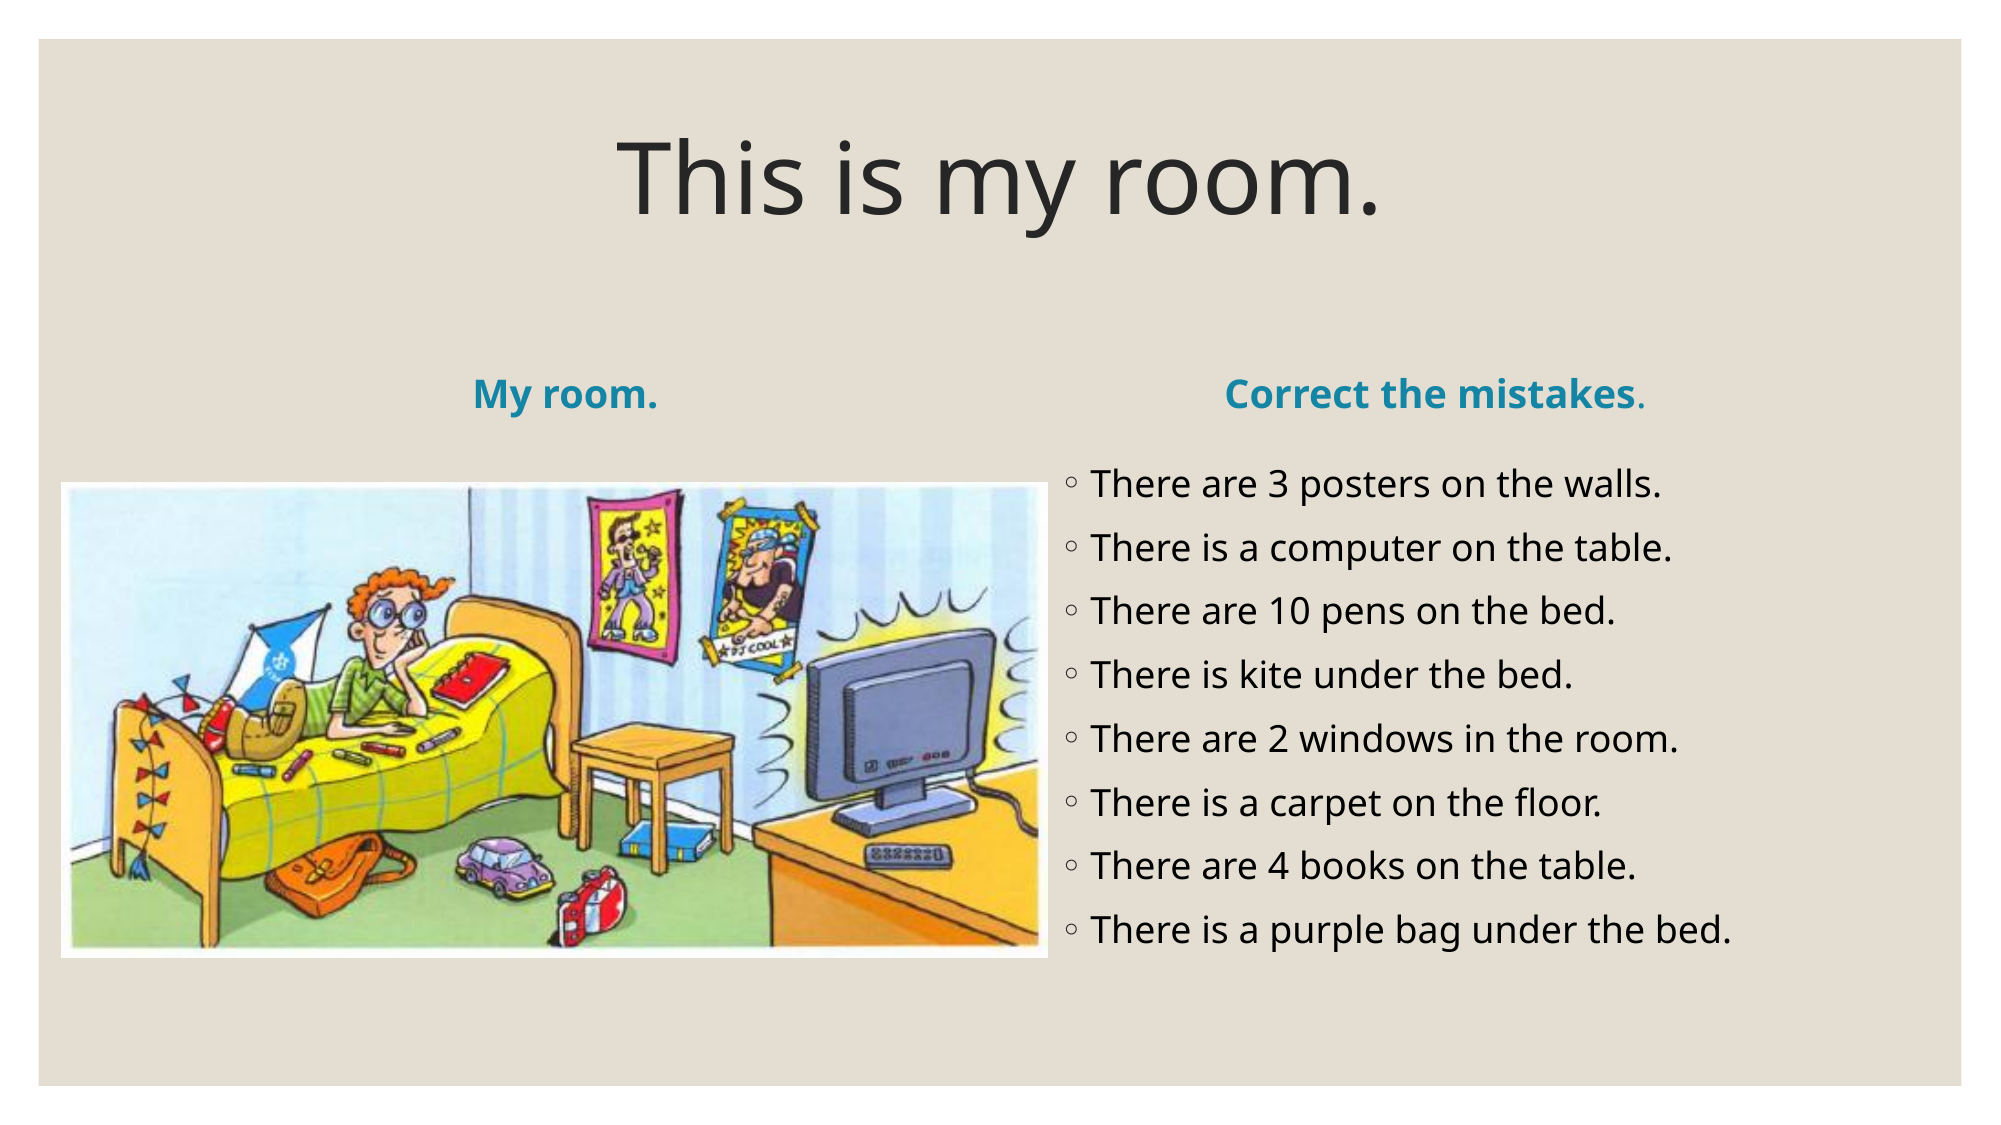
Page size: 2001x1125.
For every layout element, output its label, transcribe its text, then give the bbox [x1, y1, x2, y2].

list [60, 482, 1048, 958]
list There are 3 posters on the walls. There is a computer on the table. There are 10 pens on the bed. There is kite under the bed. There are 2 windows in the room. There is a carpet on the floor. There are 4 books on the table. There is a purple bag under the bed. [1045, 452, 1826, 978]
list My room. [175, 340, 956, 446]
title This is my room. [174, 105, 1826, 259]
list Correct the mistakes. [1045, 340, 1826, 446]
